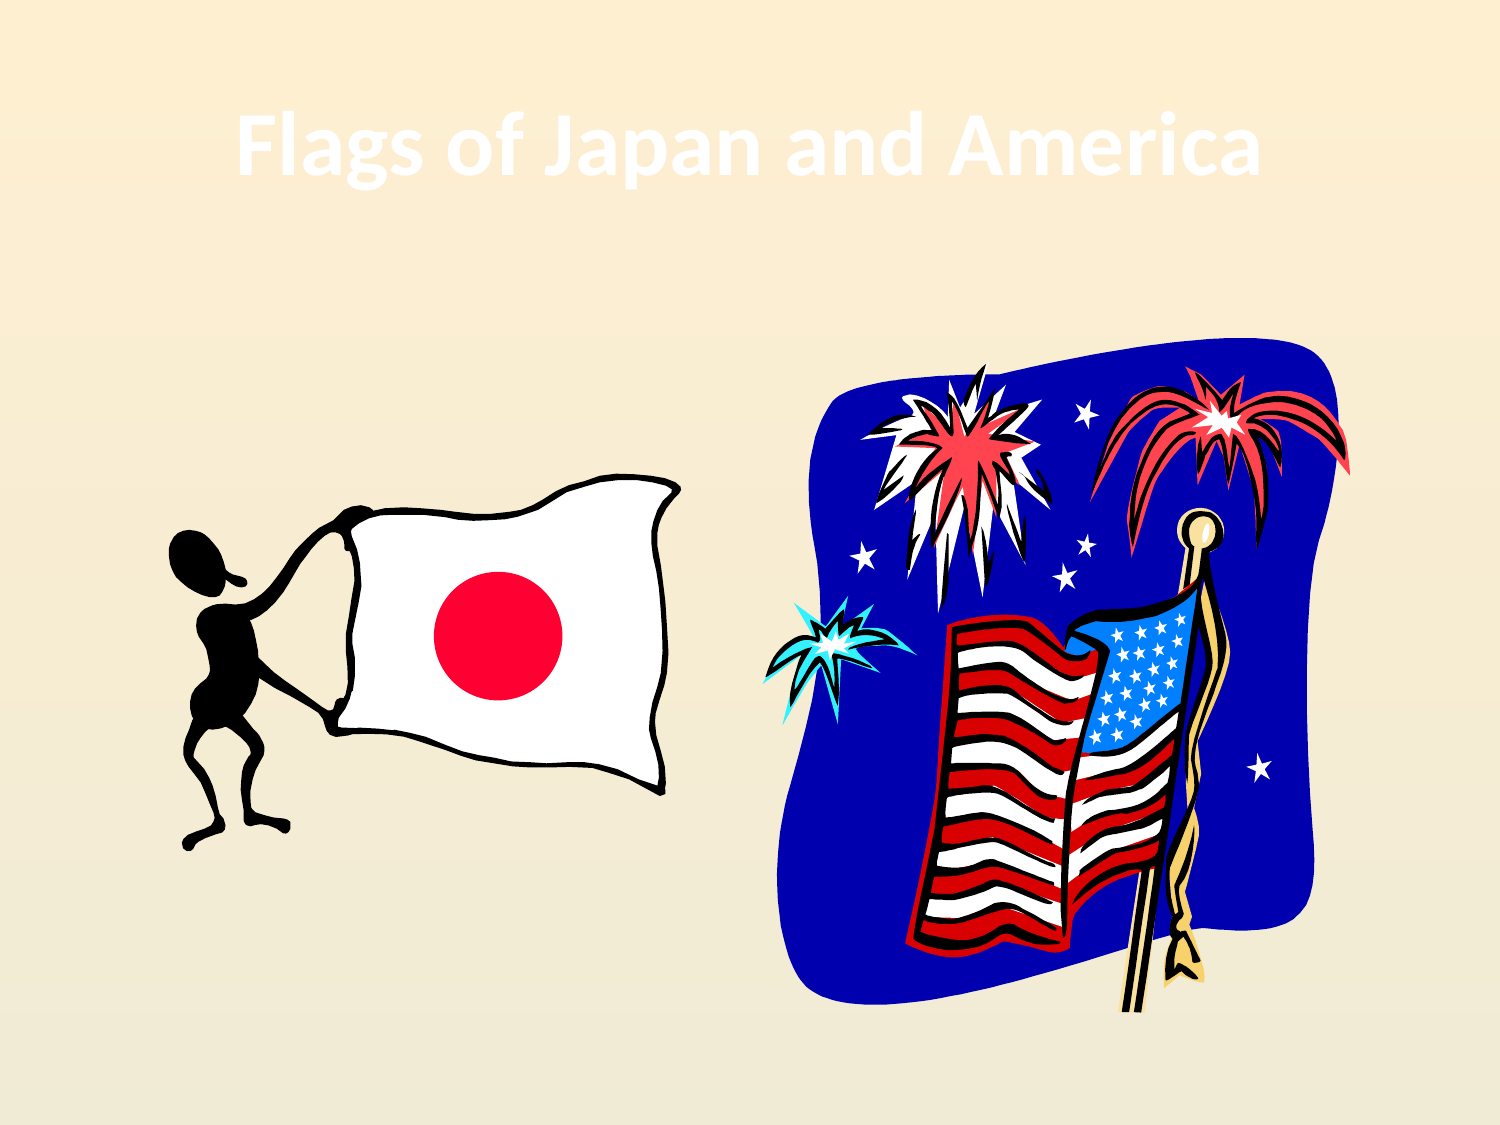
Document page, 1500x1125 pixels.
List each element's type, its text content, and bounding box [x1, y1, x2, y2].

title Flags of Japan and America [75, 45, 1425, 233]
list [762, 337, 1351, 1013]
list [168, 473, 682, 852]
